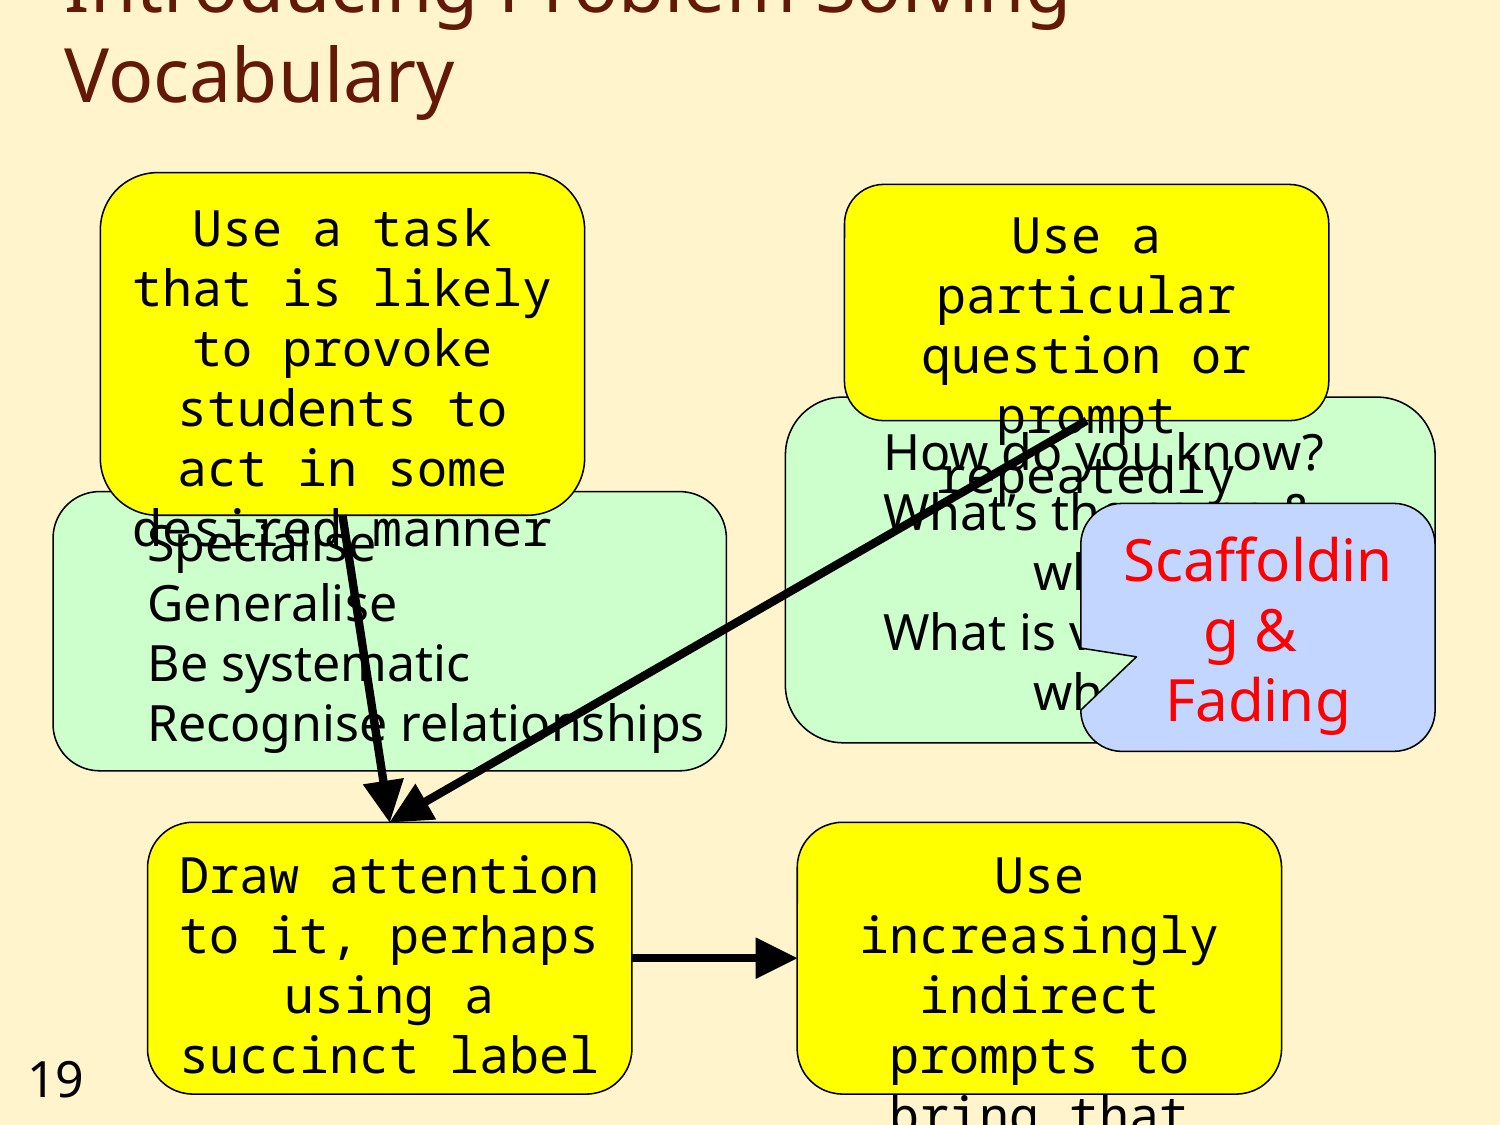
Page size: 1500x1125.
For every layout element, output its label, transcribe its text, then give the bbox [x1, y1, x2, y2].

text_box Specialise Generalise Be systematic Recognise relationships [53, 491, 338, 771]
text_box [342, 514, 384, 823]
text_box Scaffolding & Fading [1092, 503, 1436, 752]
text_box Use increasingly indirect prompts to bring that action to mind [797, 822, 1282, 1095]
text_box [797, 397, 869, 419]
text_box How do you know? What’s the same & what different? What is varying and what is not? [1092, 650, 1135, 698]
text_box Draw attention to it, perhaps using a succinct label [147, 822, 632, 1095]
text_box Use a task that is likely to provoke students to act in some desired manner [100, 172, 585, 516]
text_box Use a particular question or prompt repeatedly [844, 184, 1329, 421]
text_box How do you know? What’s the same & what different? What is varying and what is not? [1089, 397, 1436, 543]
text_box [389, 420, 1087, 823]
title Introducing Problem Solving Vocabulary [49, 24, 1448, 126]
